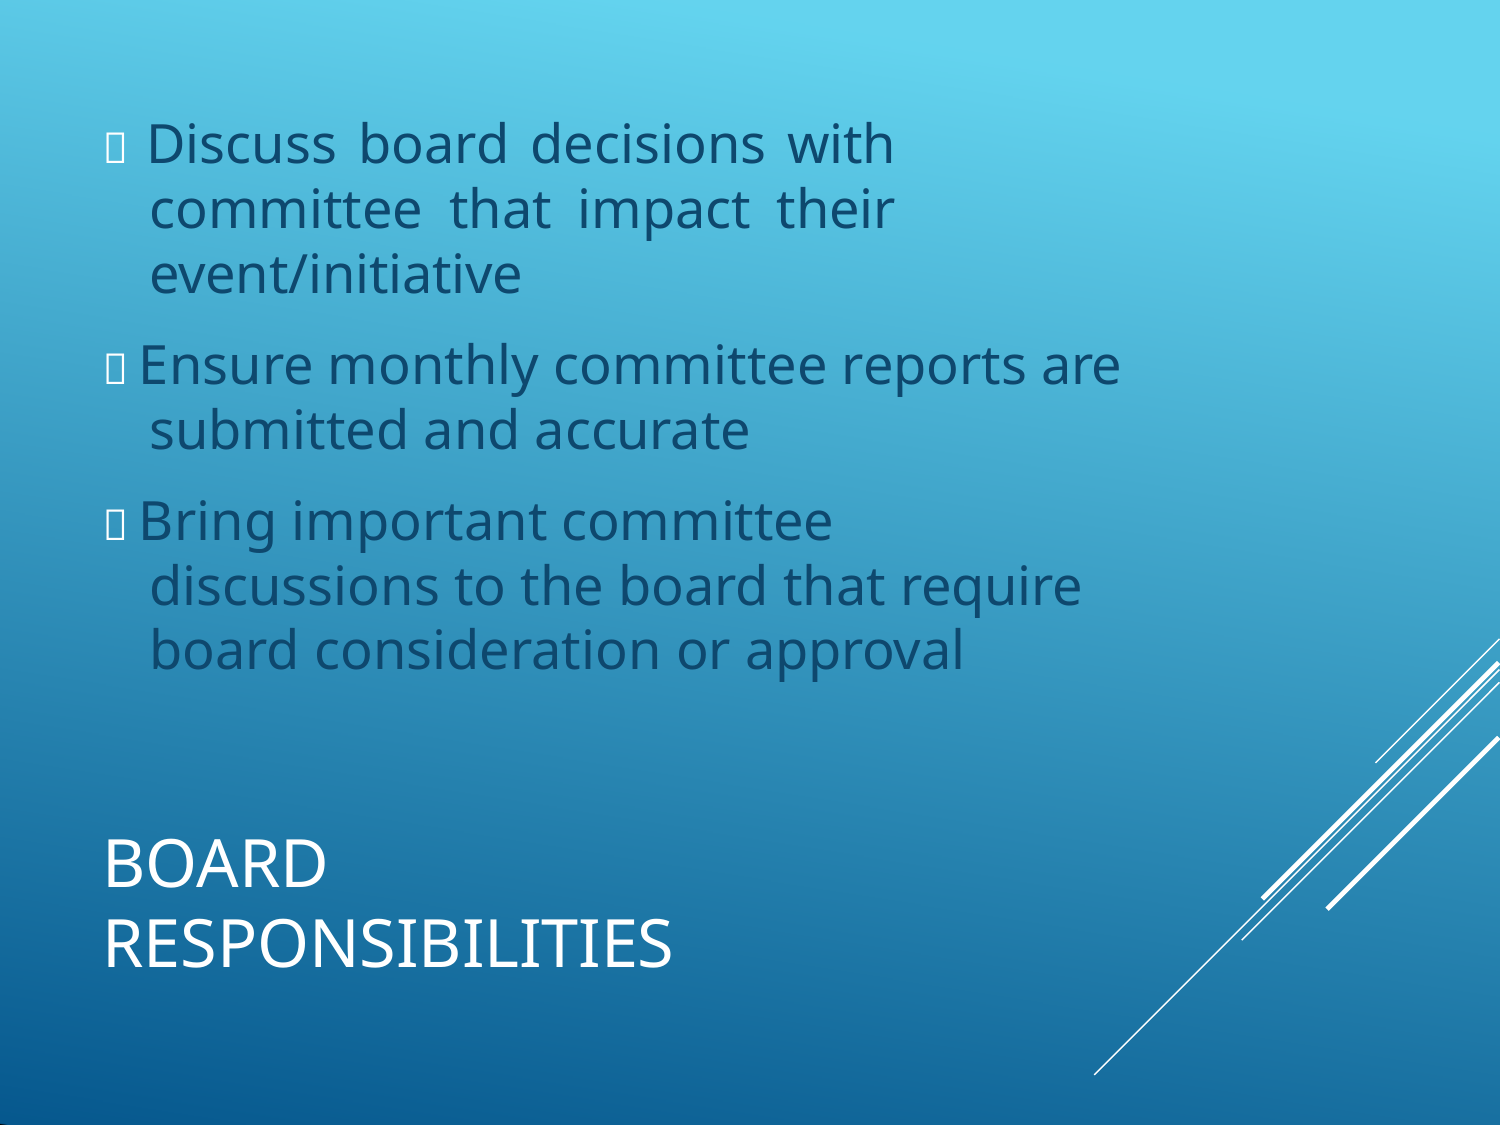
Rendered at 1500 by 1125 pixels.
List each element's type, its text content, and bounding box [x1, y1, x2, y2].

title  Ensure monthly committee reports are submitted and accurate [100, 328, 1149, 519]
text_box  Discuss board decisions with committee that impact their event/initiative [100, 107, 897, 305]
text_box  Bring important committee discussions to the board that require board consideration or approval [100, 483, 1100, 681]
picture [0, 0, 1500, 1125]
text_box BOARD RESPONSIBILITIES [100, 819, 875, 982]
